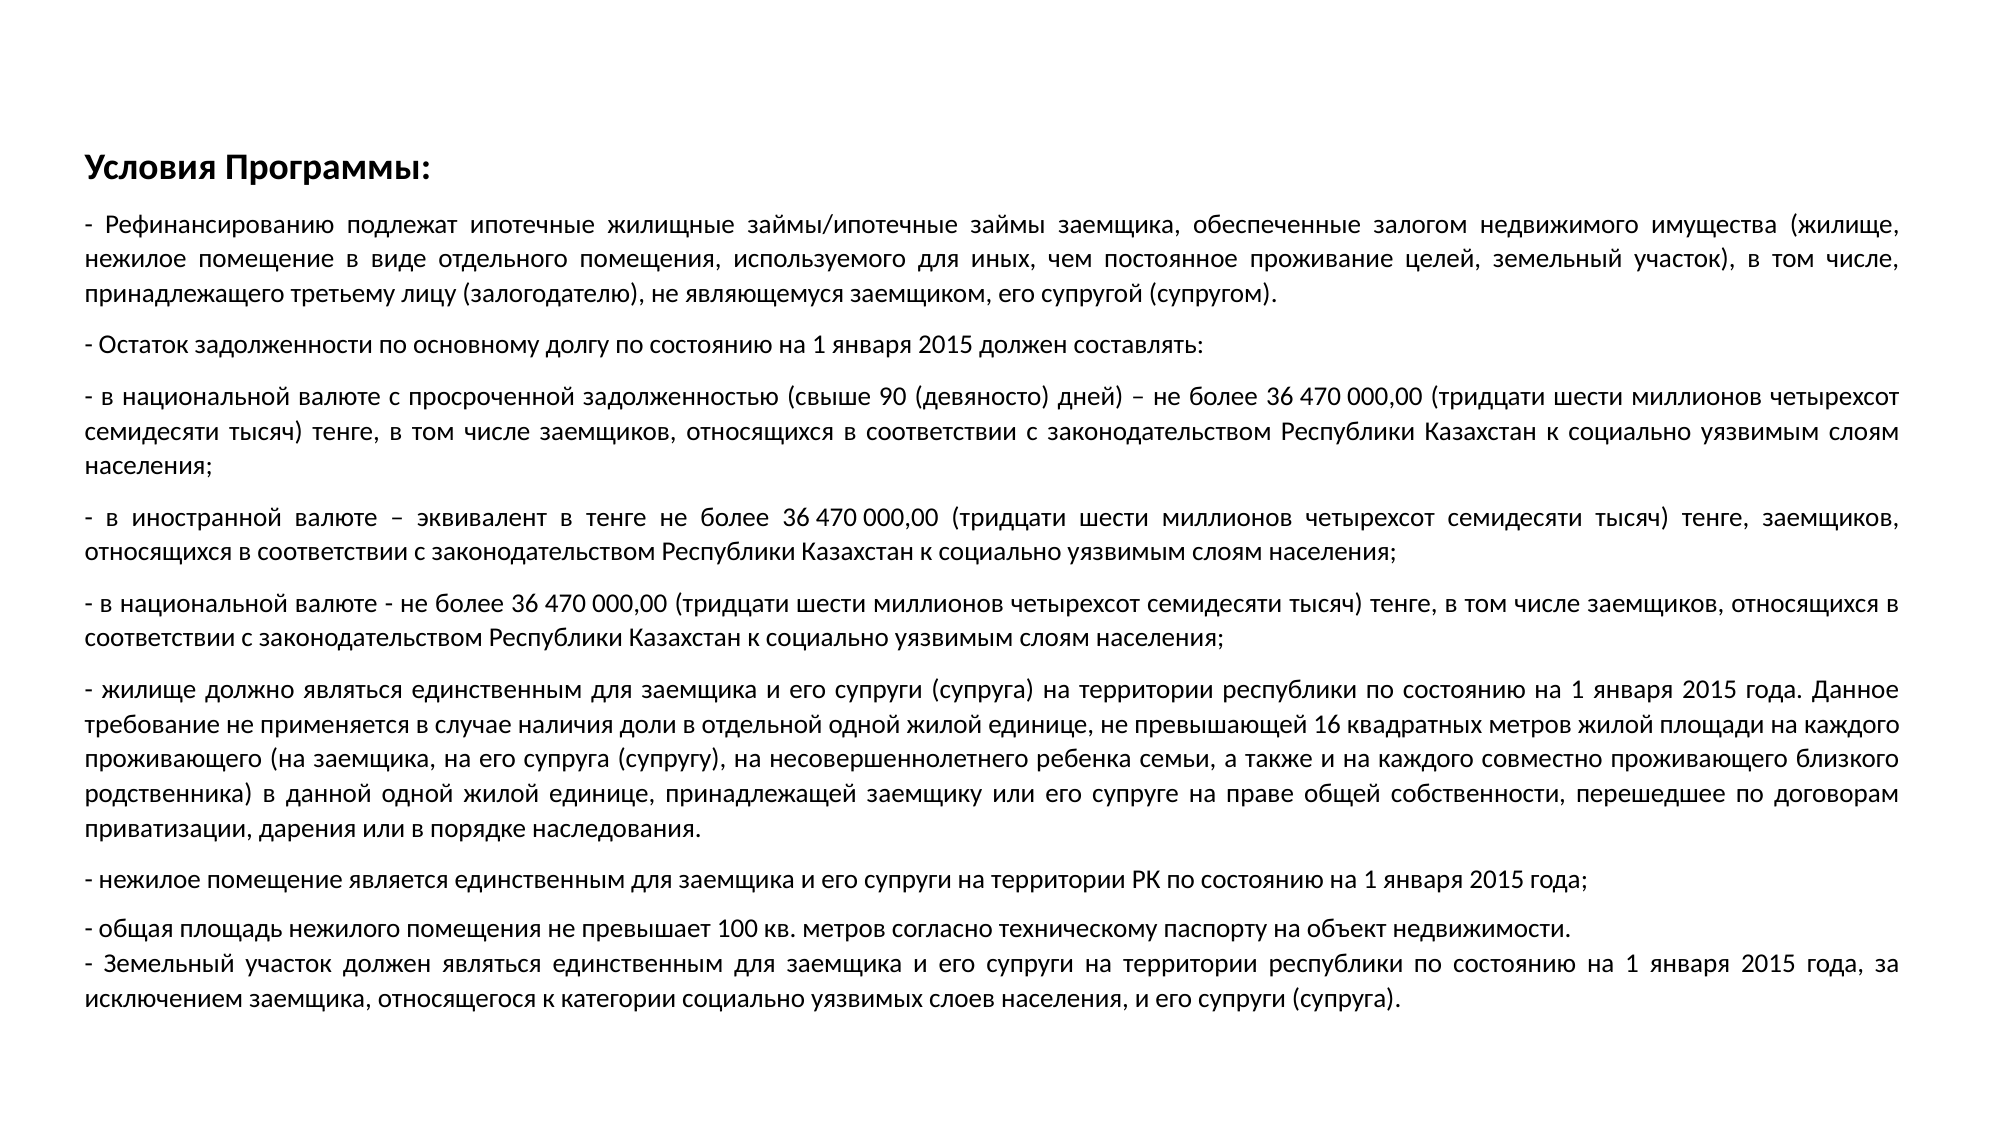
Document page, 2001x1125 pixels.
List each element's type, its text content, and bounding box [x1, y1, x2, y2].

text_box Условия Программы: - Рефинансированию подлежат ипотечные жилищные займы/ипотечные займы заемщика, обеспеченные залогом недвижимого имущества (жилище, нежилое помещение в виде отдельного помещения, используемого для иных, чем постоянное проживание целей, земельный участок), в том числе, принадлежащего третьему лицу (залогодателю), не являющемуся заемщиком, его супругой (супругом). - Остаток задолженности по основному долгу по состоянию на 1 января 2015 должен составлять: - в национальной валюте с просроченной задолженностью (свыше 90 (девяносто) дней) – не более 36 470 000,00 (тридцати шести миллионов четырехсот семидесяти тысяч) тенге, в том числе заемщиков, относящихся в соответствии с законодательством Республики Казахстан к социально уязвимым слоям населения; - в иностранной валюте – эквивалент в тенге не более 36 470 000,00 (тридцати шести миллионов четырехсот семидесяти тысяч) тенге, заемщиков, относящихся в соответствии с законодательством Республики Казахстан к социально уязвимым слоям населения; - в национальной валюте - не более 36 470 000,00 (тридцати шести миллионов четырехсот семидесяти тысяч) тенге, в том числе заемщиков, относящихся в соответствии с законодательством Республики Казахстан к социально уязвимым слоям населения; - жилище должно являться единственным для заемщика и его супруги (супруга) на территории республики по состоянию на 1 января 2015 года. Данное требование не применяется в случае наличия доли в отдельной одной жилой единице, не превышающей 16 квадратных метров жилой площади на каждого проживающего (на заемщика, на его супруга (супругу), на несовершеннолетнего ребенка семьи, а также и на каждого совместно проживающего близкого родственника) в данной одной жилой единице, принадлежащей заемщику или его супруге на праве общей собственности, перешедшее по договорам приватизации, дарения или в порядке наследования. - нежилое помещение является единственным для заемщика и его супруги на территории РК по состоянию на 1 января 2015 года; - общая площадь нежилого помещения не превышает 100 кв. метров согласно техническому паспорту на объект недвижимости. - Земельный участок должен являться единственным для заемщика и его супруги на территории республики по состоянию на 1 января 2015 года, за исключением заемщика, относящегося к категории социально уязвимых слоев населения, и его супруги (супруга). [69, 69, 1915, 1123]
